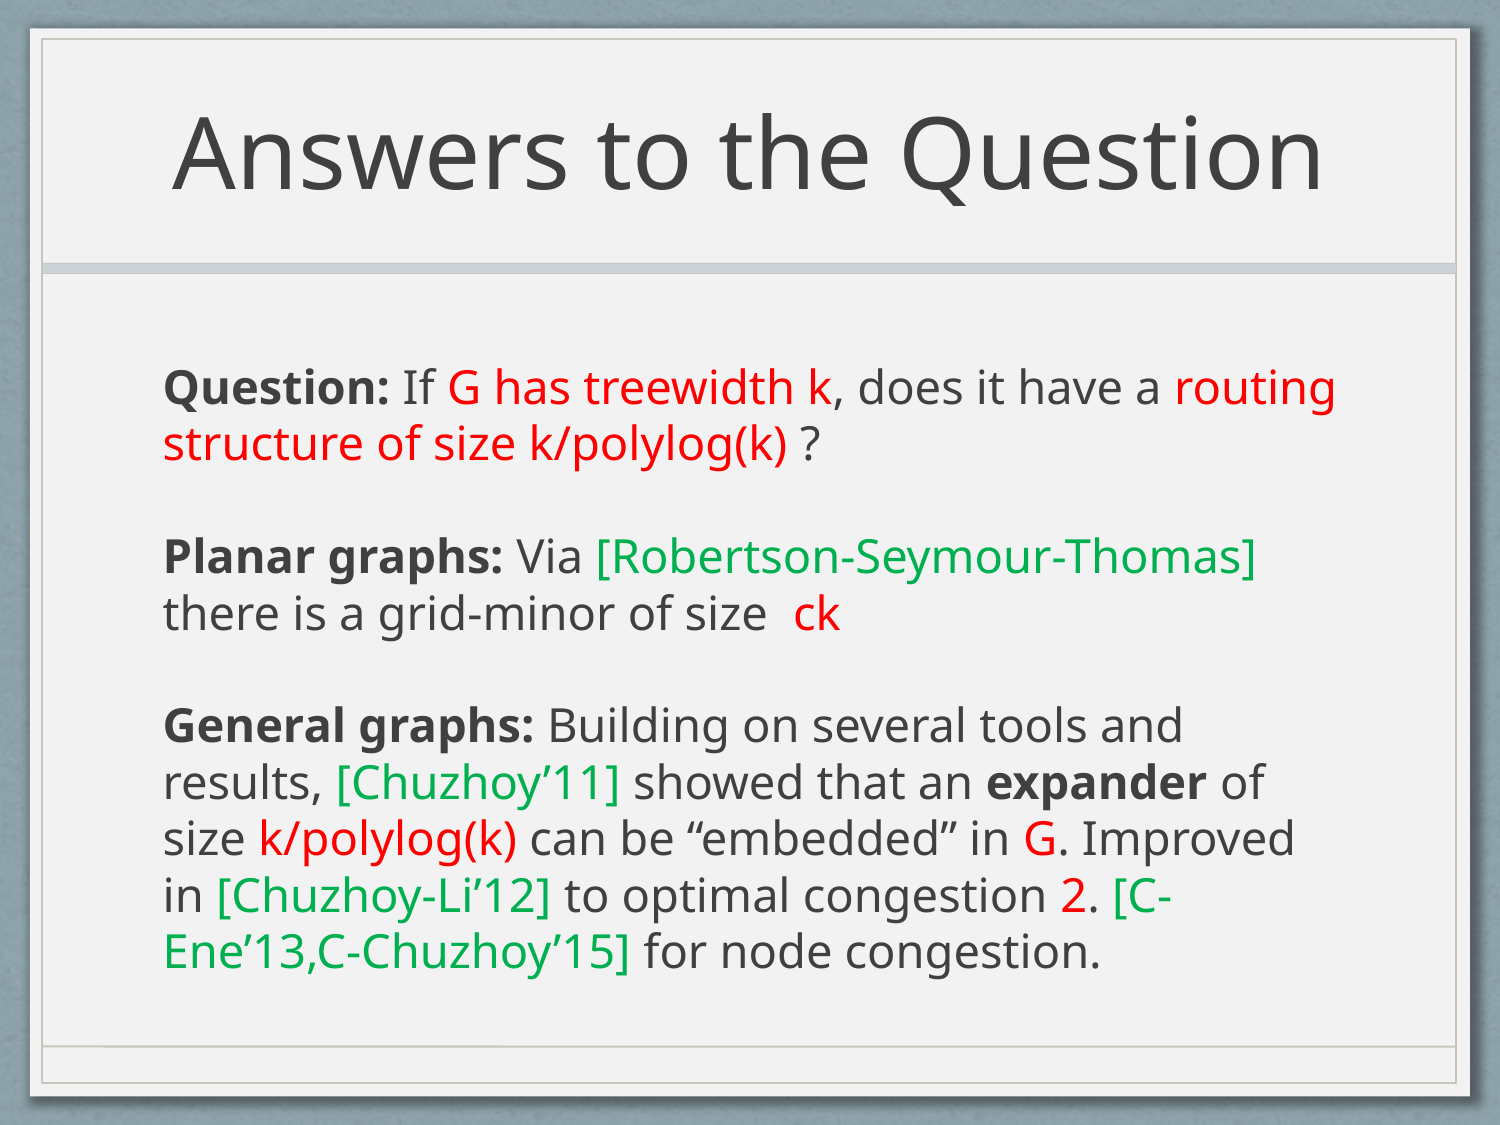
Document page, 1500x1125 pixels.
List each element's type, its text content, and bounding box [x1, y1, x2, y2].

list Question: If G has treewidth k, does it have a routing structure of size k/polylog(k) ? Planar graphs: Via [Robertson-Seymour-Thomas] there is a grid-minor of size ck General graphs: Building on several tools and results, [Chuzhoy’11] showed that an expander of size k/polylog(k) can be “embedded” in G. Improved in [Chuzhoy-Li’12] to optimal congestion 2. [C-Ene’13,C-Chuzhoy’15] for node congestion. [147, 350, 1353, 995]
title Answers to the Question [147, 40, 1353, 260]
